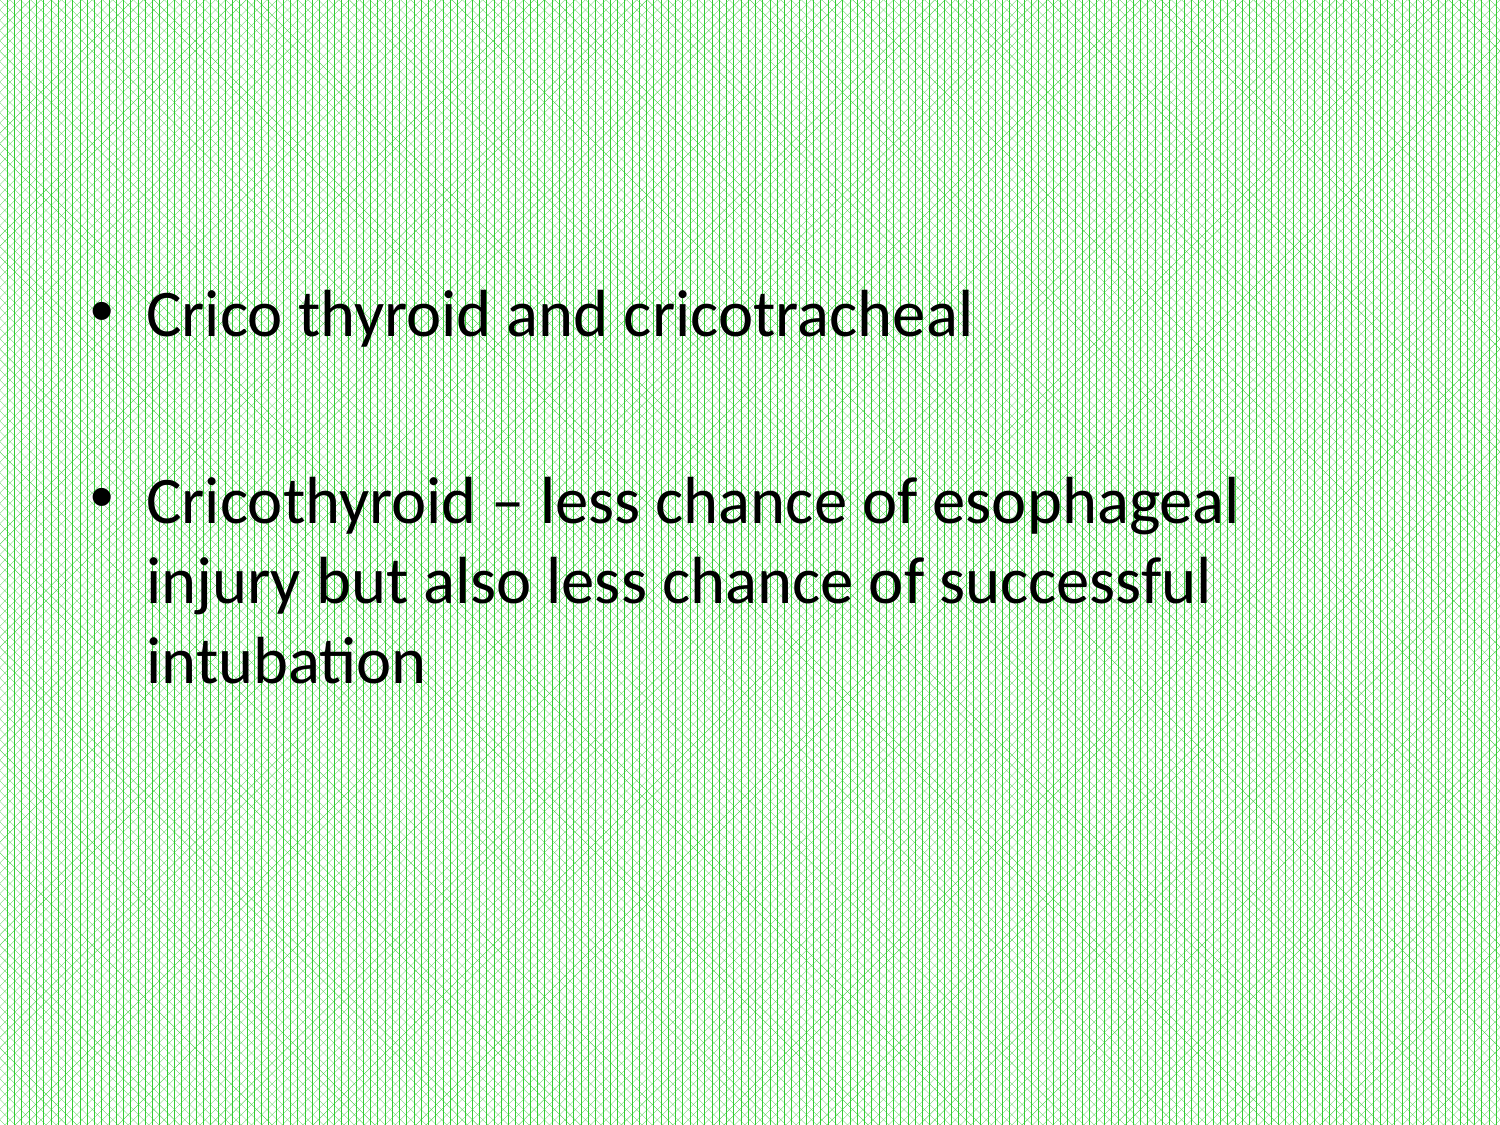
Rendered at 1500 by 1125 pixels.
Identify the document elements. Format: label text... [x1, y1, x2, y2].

list Crico thyroid and cricotracheal Cricothyroid – less chance of esophageal injury but also less chance of successful intubation [75, 262, 1425, 1005]
